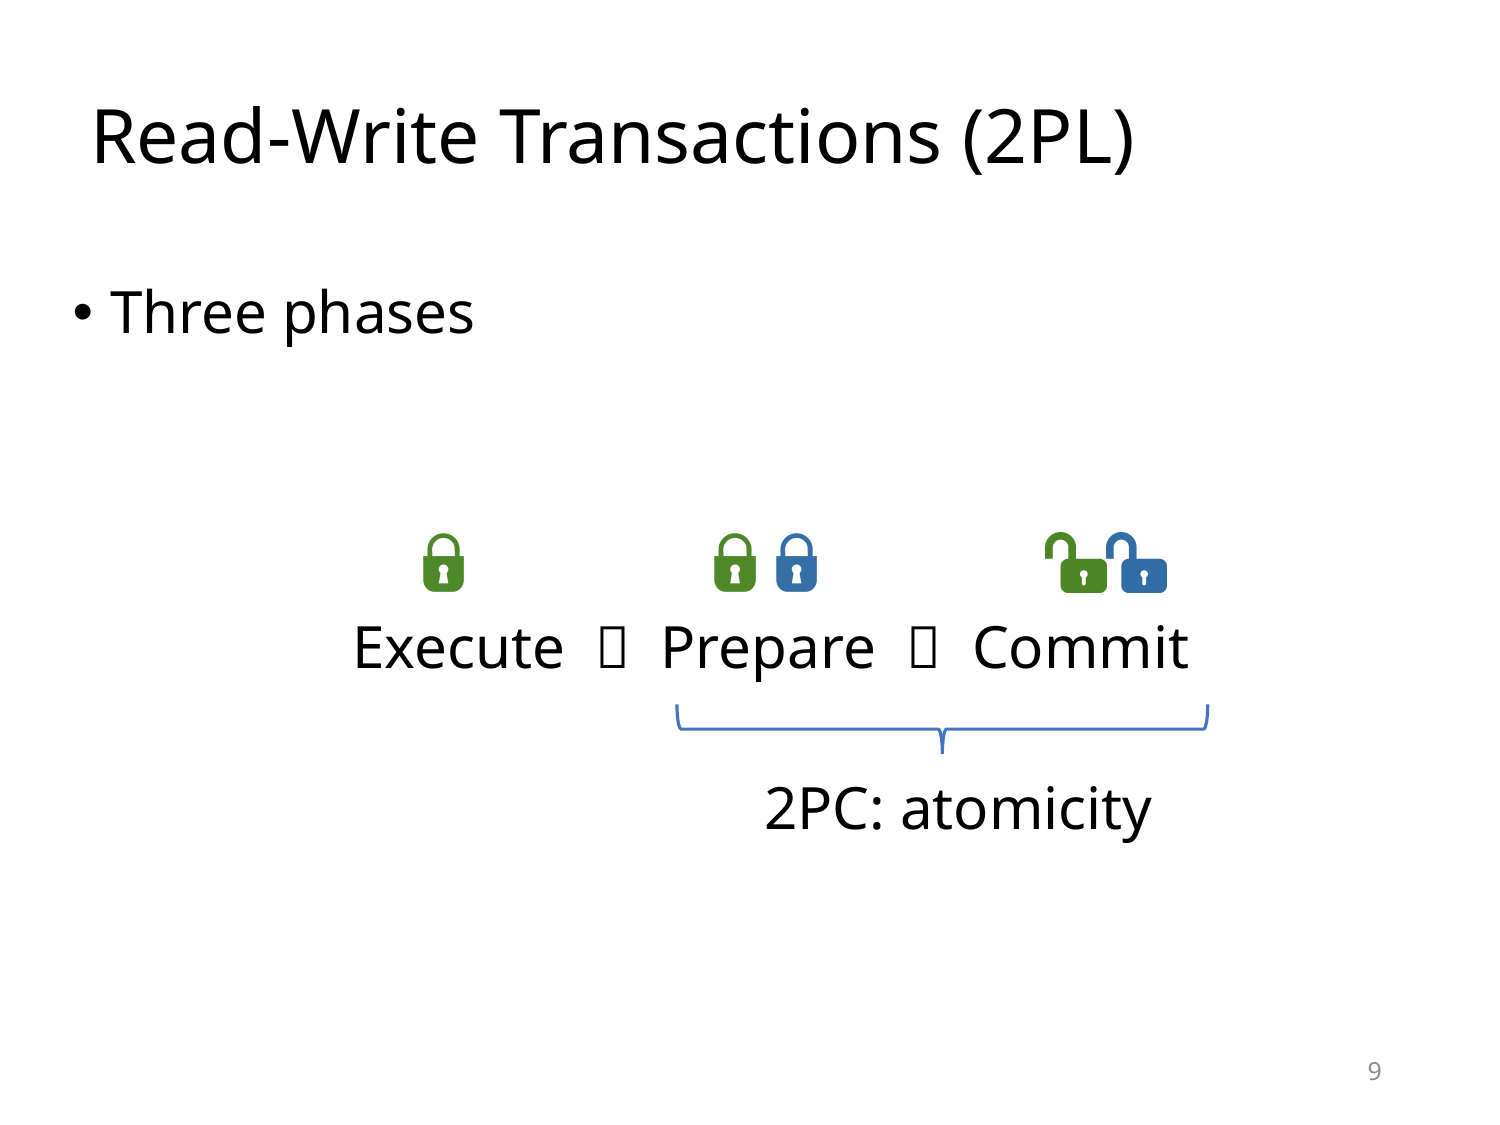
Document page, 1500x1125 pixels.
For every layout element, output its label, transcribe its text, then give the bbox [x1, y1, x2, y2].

picture [422, 532, 465, 593]
text_box 2PC: atomicity [749, 763, 1168, 849]
picture [1045, 532, 1167, 593]
text_box [676, 704, 1209, 754]
title Read-Write Transactions (2PL) [75, 45, 1425, 233]
picture [775, 532, 818, 593]
slide_number 9 [1059, 1042, 1397, 1103]
list Three phases Execute  Prepare  Commit [57, 275, 1484, 1060]
picture [713, 532, 757, 593]
